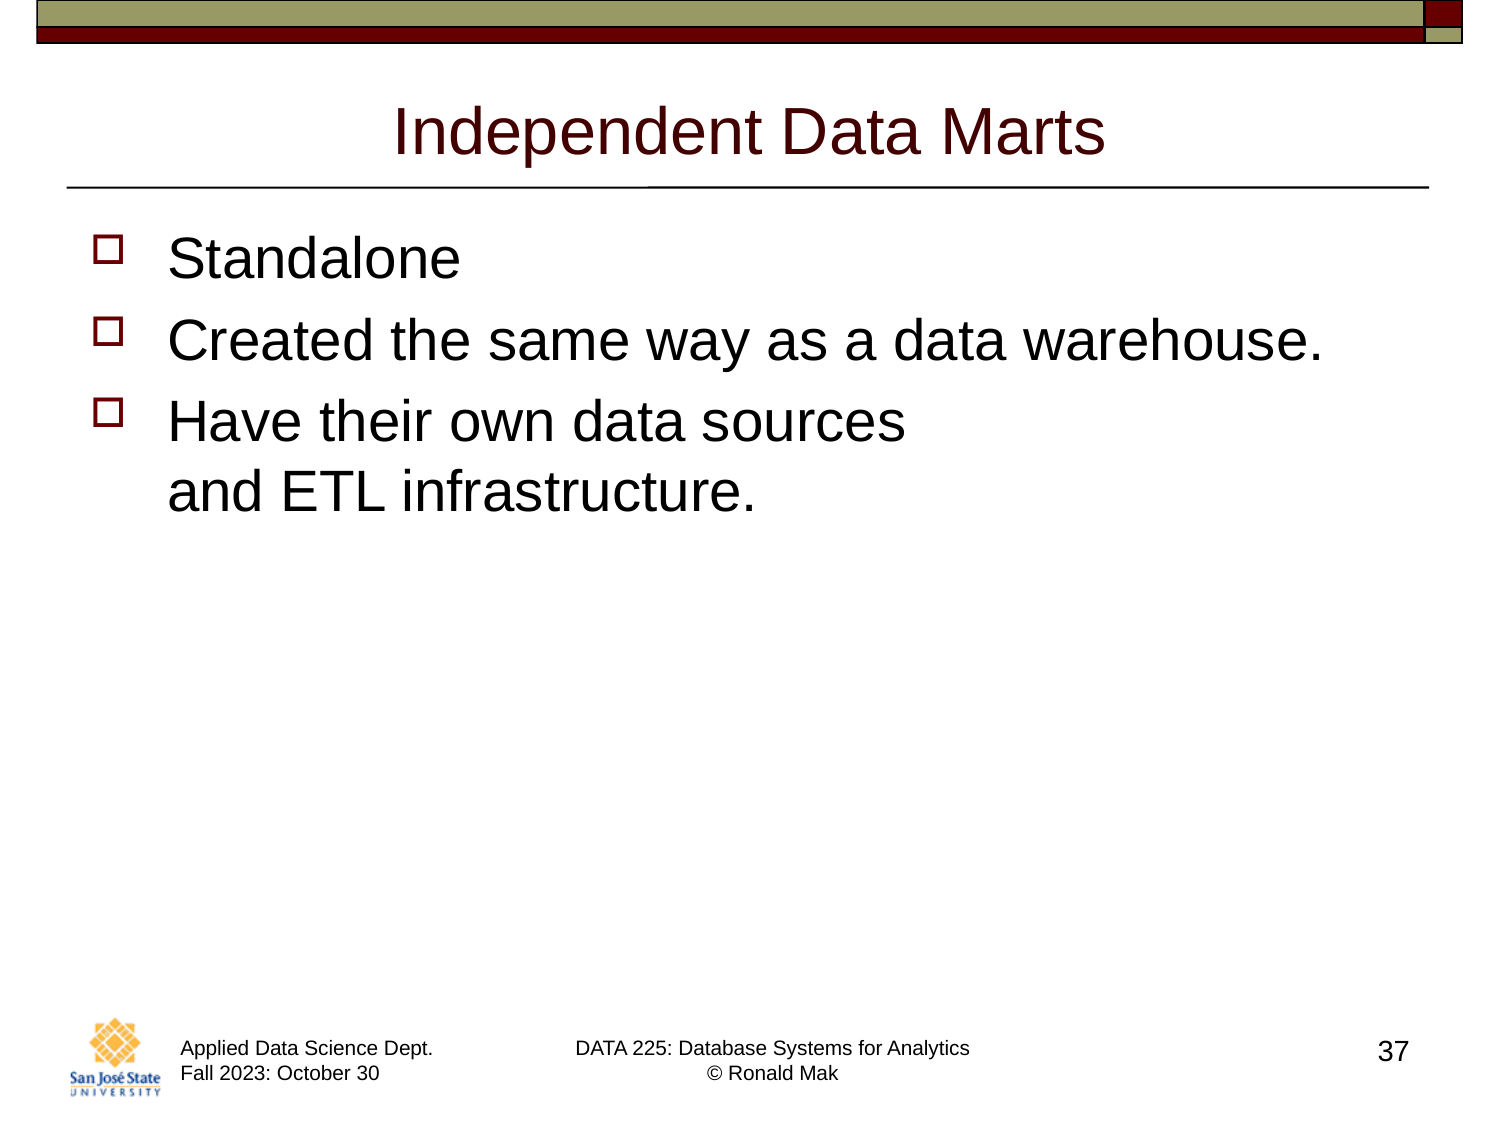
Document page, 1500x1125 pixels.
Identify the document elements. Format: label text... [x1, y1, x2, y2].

list Standalone Created the same way as a data warehouse. Have their own data sources and ETL infrastructure. [75, 212, 1425, 1006]
slide_number 37 [1112, 1025, 1425, 1100]
title Independent Data Marts [75, 67, 1425, 175]
picture [60, 1012, 166, 1112]
